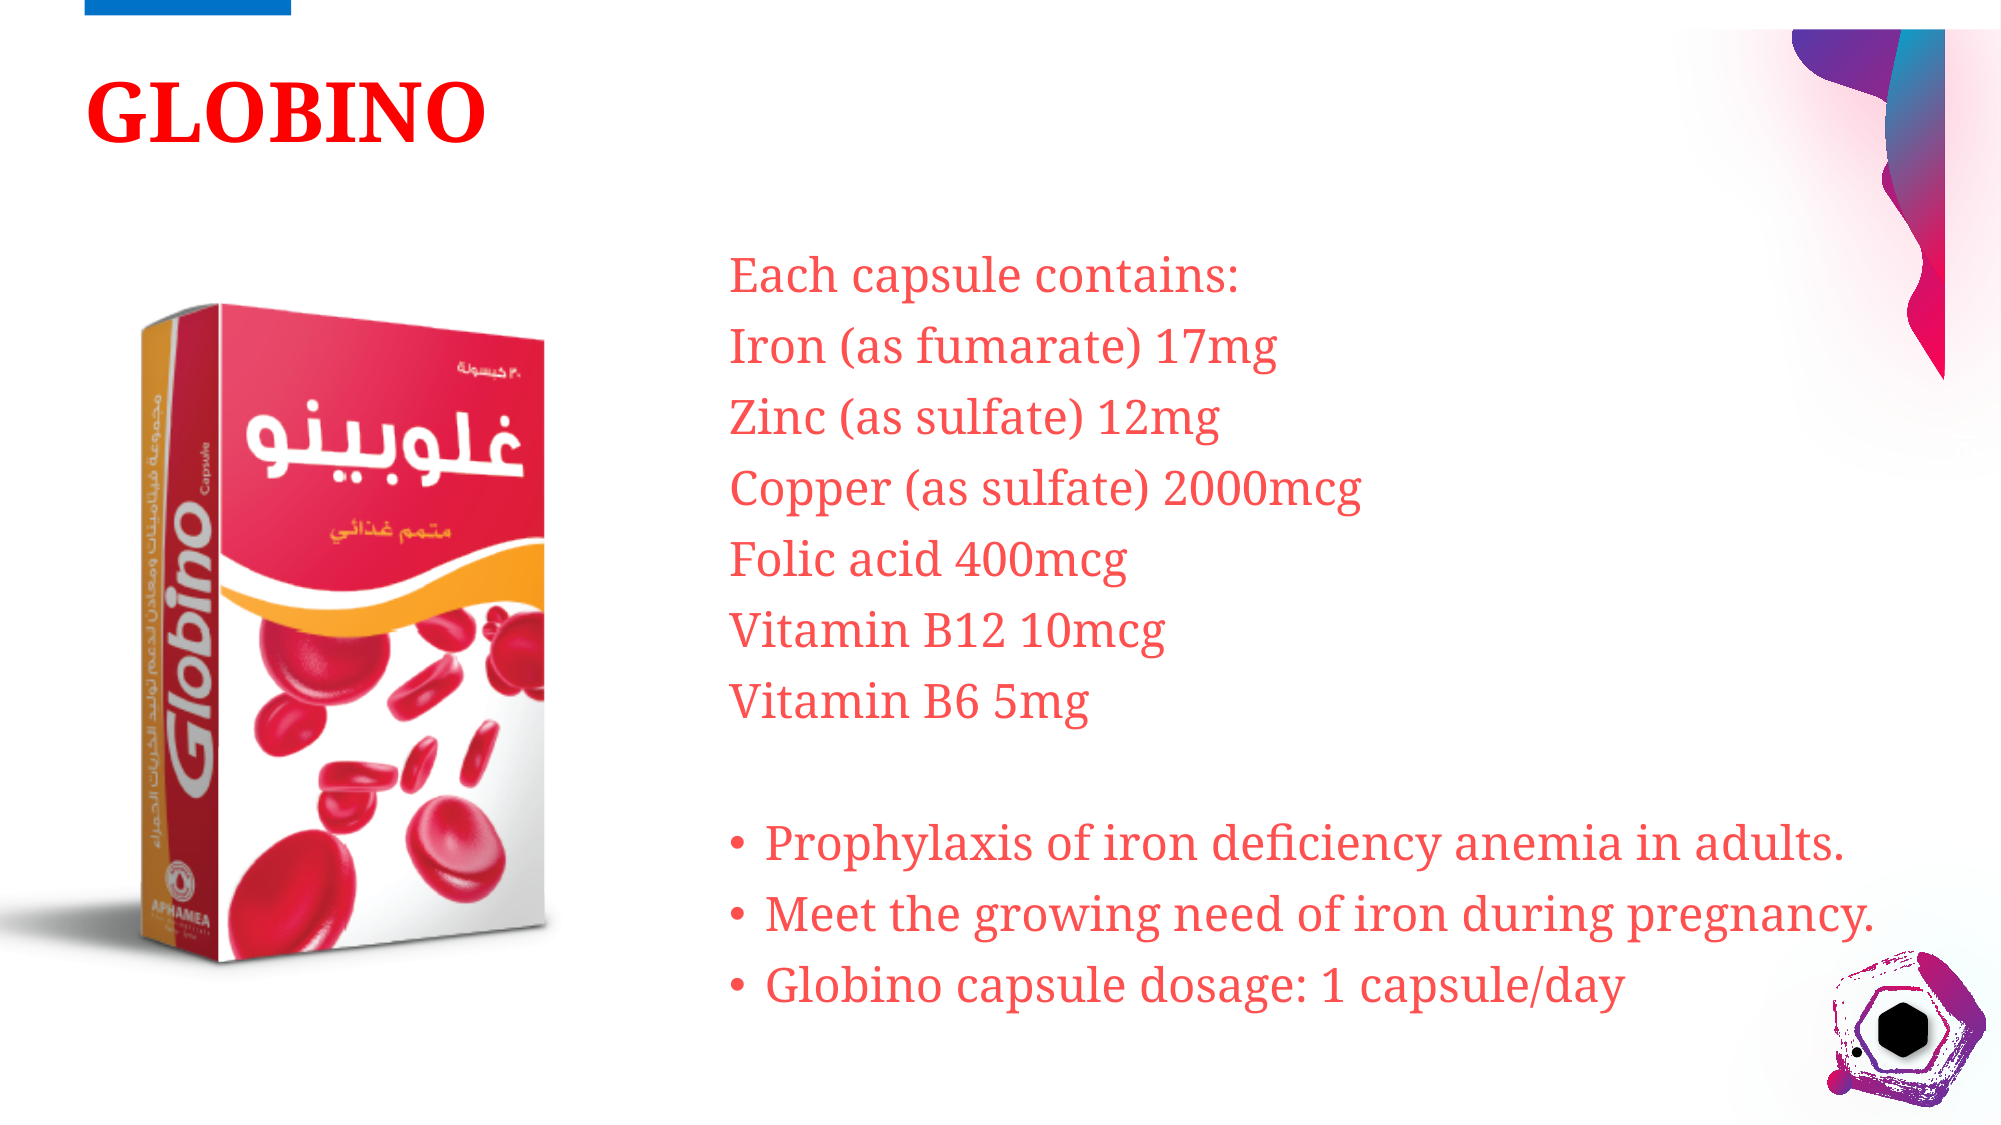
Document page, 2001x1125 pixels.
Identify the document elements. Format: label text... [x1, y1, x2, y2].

list Each capsule contains: Iron (as fumarate) 17mg Zinc (as sulfate) 12mg Copper (as sulfate) 2000mcg Folic acid 400mcg Vitamin B12 10mcg Vitamin B6 5mg Prophylaxis of iron deficiency anemia in adults. Meet the growing need of iron during pregnancy. Globino capsule dosage: 1 capsule/day [808, 251, 1879, 1085]
picture [0, 161, 808, 1101]
title Globino [84, 40, 1914, 192]
